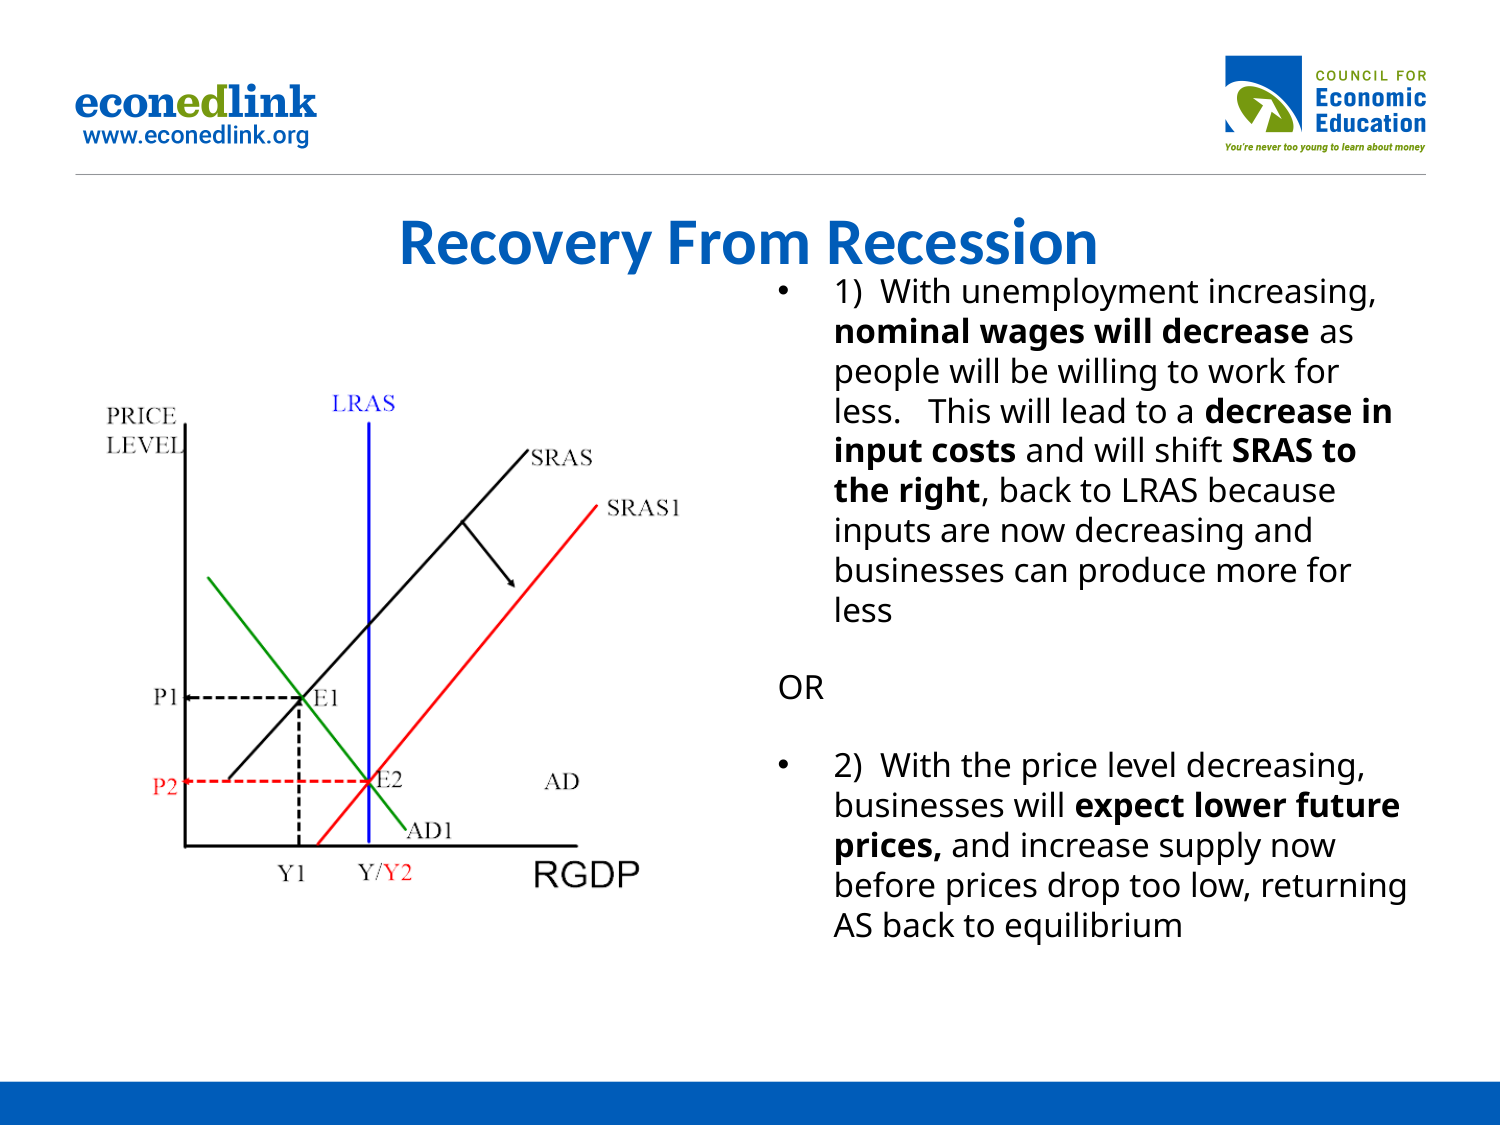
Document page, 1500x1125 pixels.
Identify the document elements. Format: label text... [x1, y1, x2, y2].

picture [0, 0, 1500, 1125]
title Recovery From Recession [74, 175, 1426, 263]
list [74, 340, 738, 927]
list 1) With unemployment increasing, nominal wages will decrease as people will be willing to work for less. This will lead to a decrease in input costs and will shift SRAS to the right, back to LRAS because inputs are now decreasing and businesses can produce more for less OR 2) With the price level decreasing, businesses will expect lower future prices, and increase supply now before prices drop too low, returning AS back to equilibrium [762, 262, 1426, 1006]
